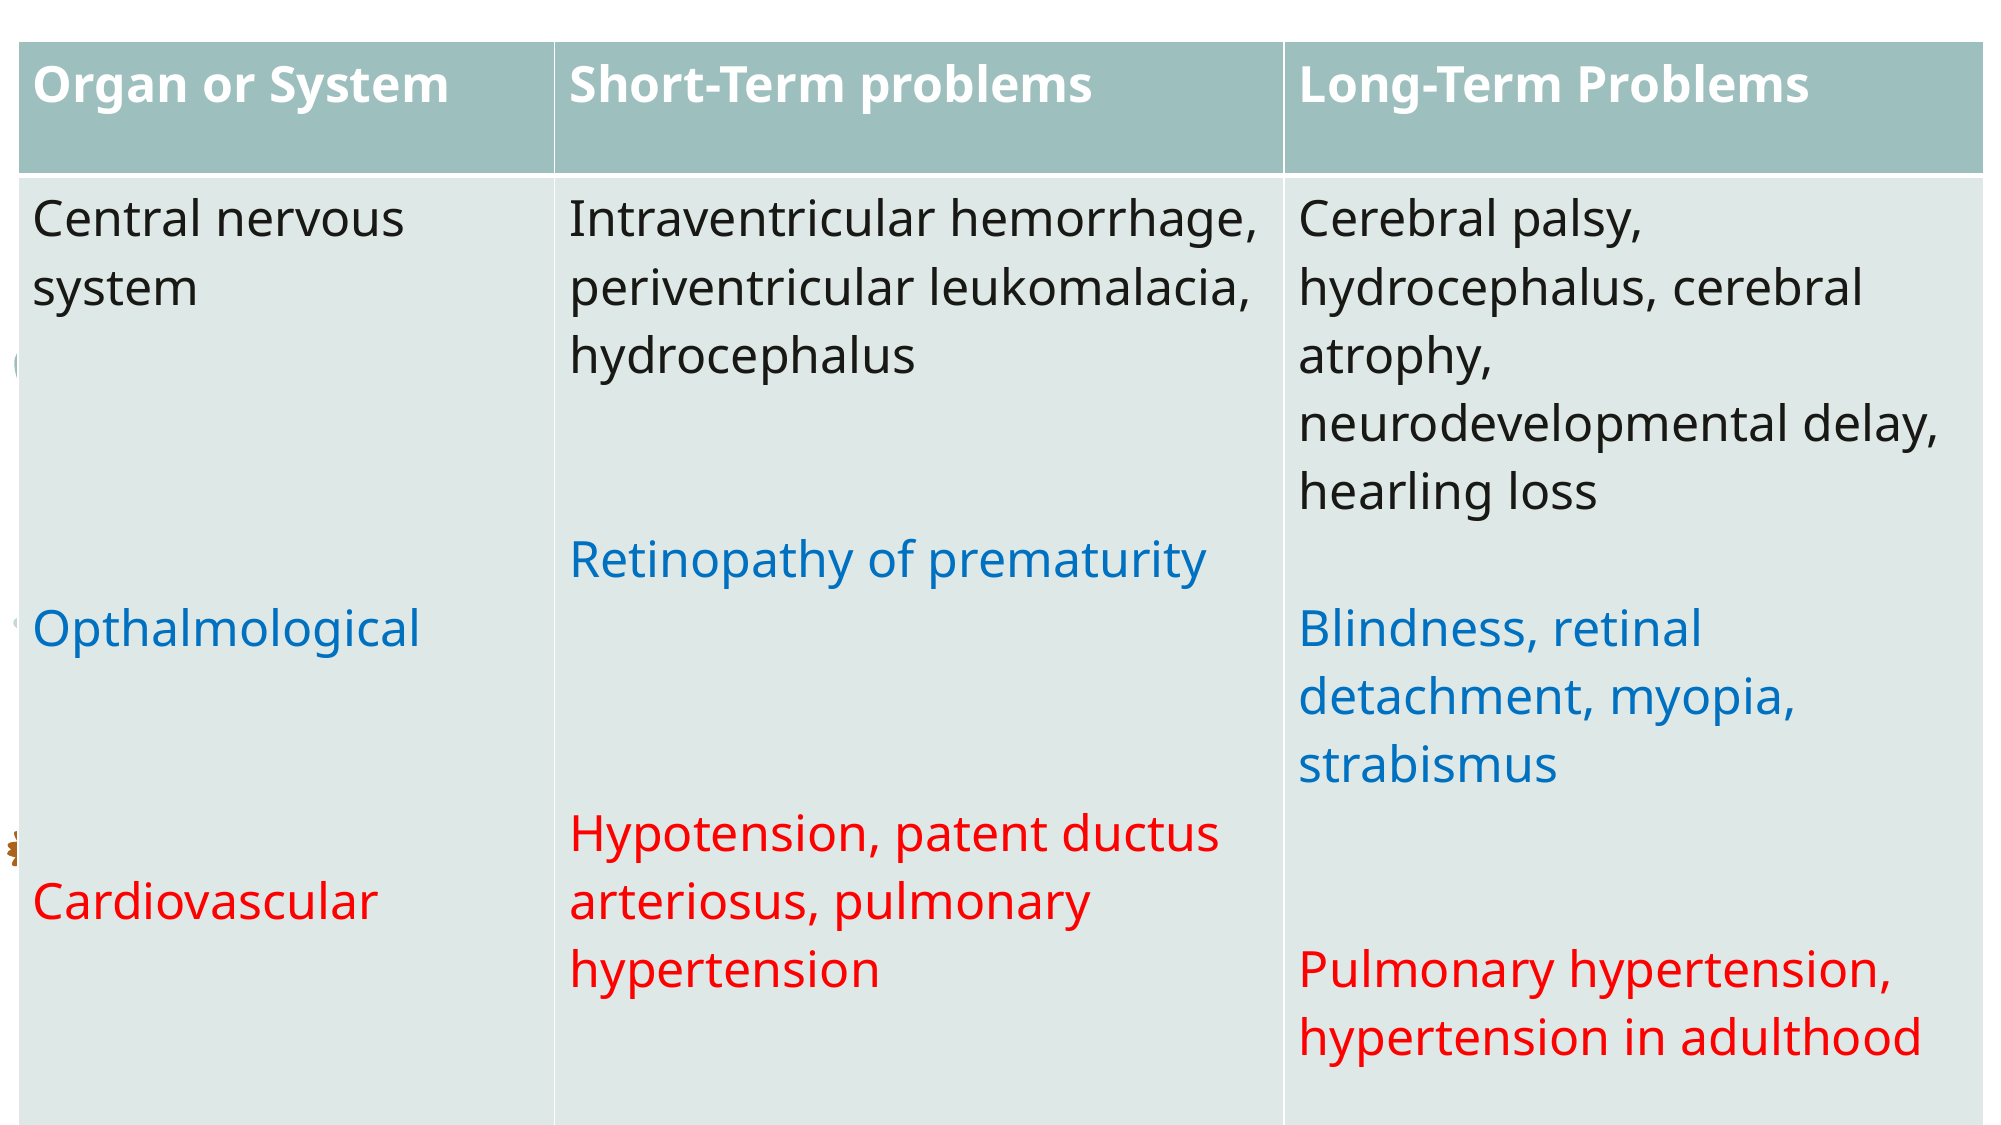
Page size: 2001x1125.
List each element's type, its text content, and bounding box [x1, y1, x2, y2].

table_header Long-Term Problems [1285, 42, 1983, 173]
table_cell Central nervous system Opthalmological Cardiovascular Renal [19, 178, 554, 1125]
table_header Short-Term problems [555, 42, 1283, 173]
table_header Organ or System [19, 42, 554, 173]
table_cell Intraventricular hemorrhage, periventricular leukomalacia, hydrocephalus Retinopathy of prematurity Hypotension, patent ductus arteriosus, pulmonary hypertension water and electrolyte imbalance, acid-base disturbances [555, 178, 1283, 1125]
table_cell Cerebral palsy, hydrocephalus, cerebral atrophy, neurodevelopmental delay, hearling loss Blindness, retinal detachment, myopia, strabismus Pulmonary hypertension, hypertension in adulthood Hypertension in adulthood [1285, 178, 1983, 1125]
